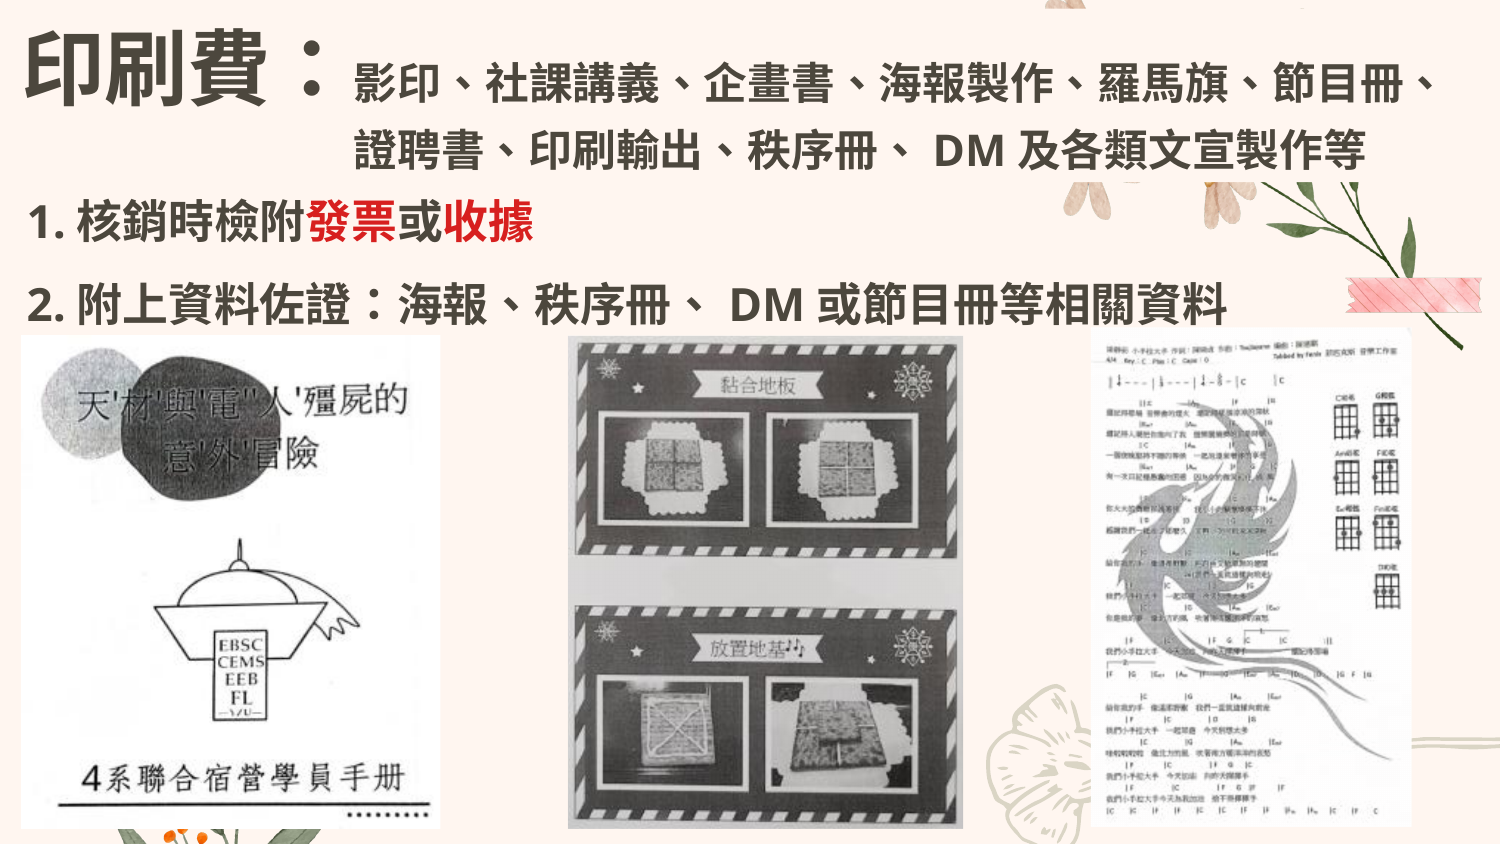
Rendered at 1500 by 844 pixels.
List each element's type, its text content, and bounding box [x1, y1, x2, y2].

picture [733, 0, 1379, 8]
text_box 印刷費：影印、社課講義、企畫書、海報製作、羅馬旗、節目冊、 [6, 8, 1494, 124]
text_box 證聘書、印刷輸出、秩序冊、DM及各類文宣製作等 [338, 114, 1412, 183]
text_box 1.核銷時檢附發票或收據 2.附上資料佐證：海報、秩序冊、DM或節目冊等相關資料 [11, 157, 1489, 338]
picture [20, 335, 441, 844]
picture [518, 124, 1500, 828]
